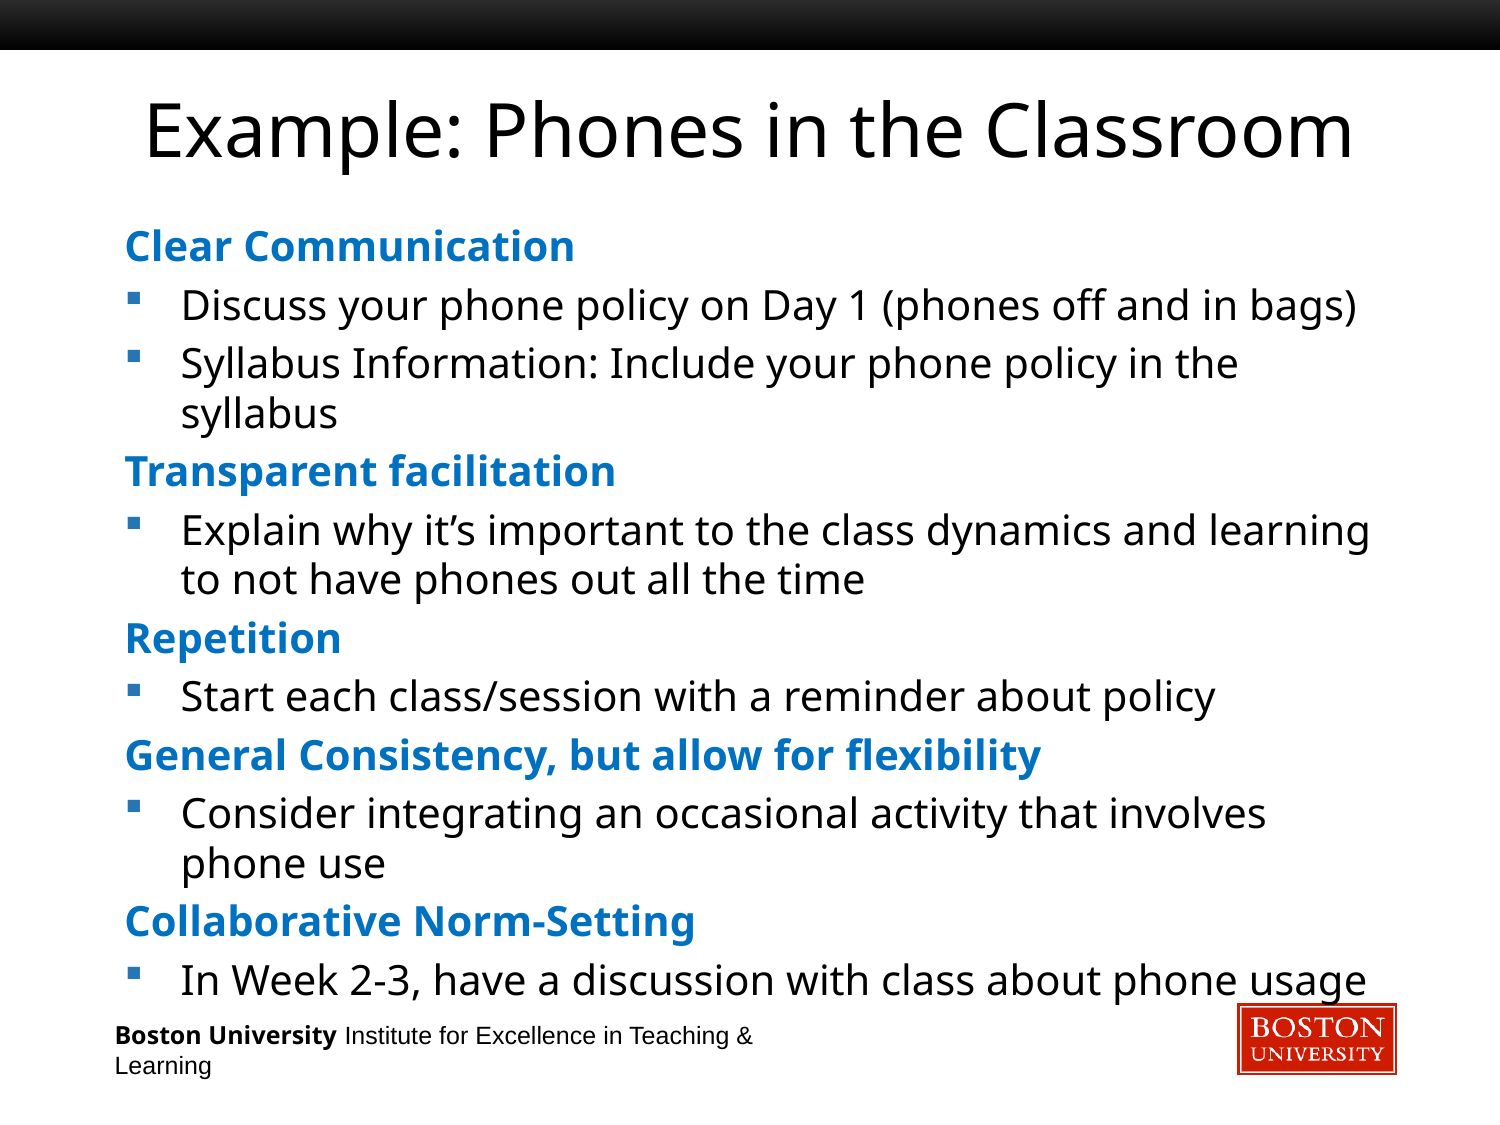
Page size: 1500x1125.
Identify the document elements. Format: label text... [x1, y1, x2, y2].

title Example: Phones in the Classroom [99, 75, 1400, 188]
picture [1237, 1050, 1397, 1075]
list Clear Communication Discuss your phone policy on Day 1 (phones off and in bags) Syllabus Information: Include your phone policy in the syllabus Transparent facilitation Explain why it’s important to the class dynamics and learning to not have phones out all the time Repetition Start each class/session with a reminder about policy General Consistency, but allow for flexibility Consider integrating an occasional activity that involves phone use Collaborative Norm-Setting In Week 2-3, have a discussion with class about phone usage [99, 212, 1400, 1050]
